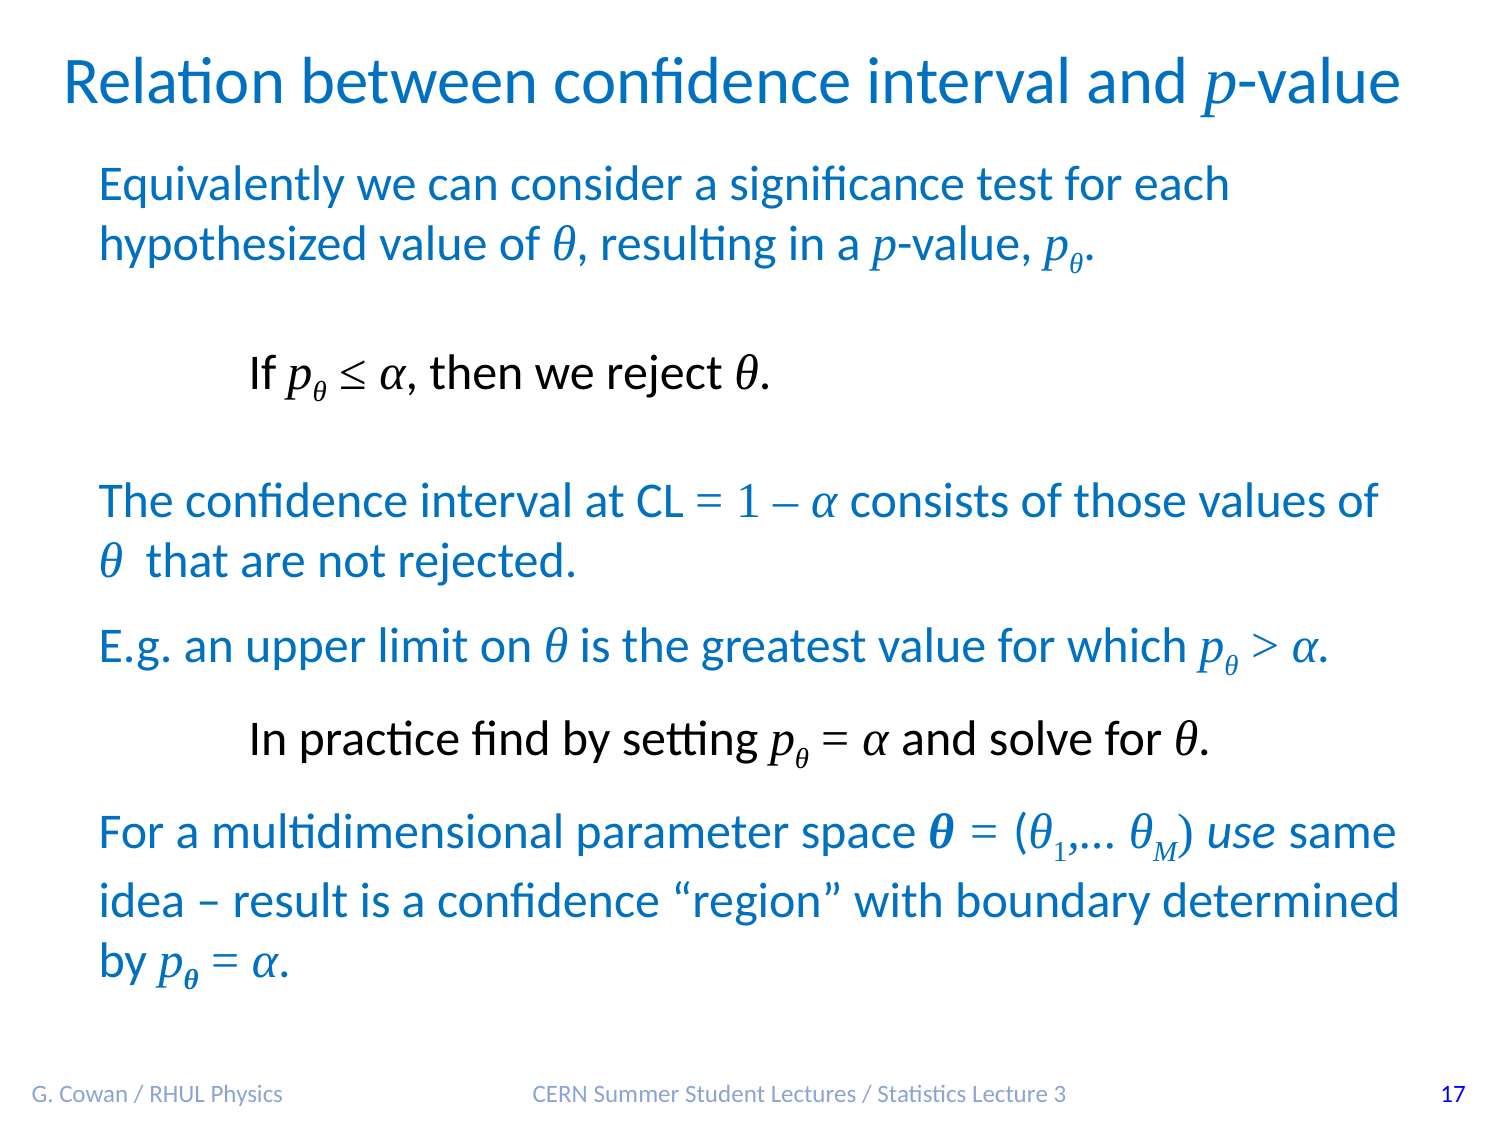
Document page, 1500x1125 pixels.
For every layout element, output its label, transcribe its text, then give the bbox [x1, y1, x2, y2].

footer CERN Summer Student Lectures / Statistics Lecture 3 [338, 1062, 1262, 1123]
text_box Relation between confidence interval and p-value [38, 42, 1427, 111]
text_box Equivalently we can consider a significance test for each hypothesized value of θ, resulting in a p-value, pθ. If pθ ≤ α, then we reject θ. The confidence interval at CL = 1 – α consists of those values of θ that are not rejected. E.g. an upper limit on θ is the greatest value for which pθ > α. In practice find by setting pθ = α and solve for θ. For a multidimensional parameter space θ = (θ1,... θM) use same idea – result is a confidence “region” with boundary determined by pθ = α. [83, 143, 1452, 1003]
slide_number G. Cowan / RHUL Physics [16, 1062, 338, 1123]
slide_number 17 [1262, 1062, 1481, 1123]
